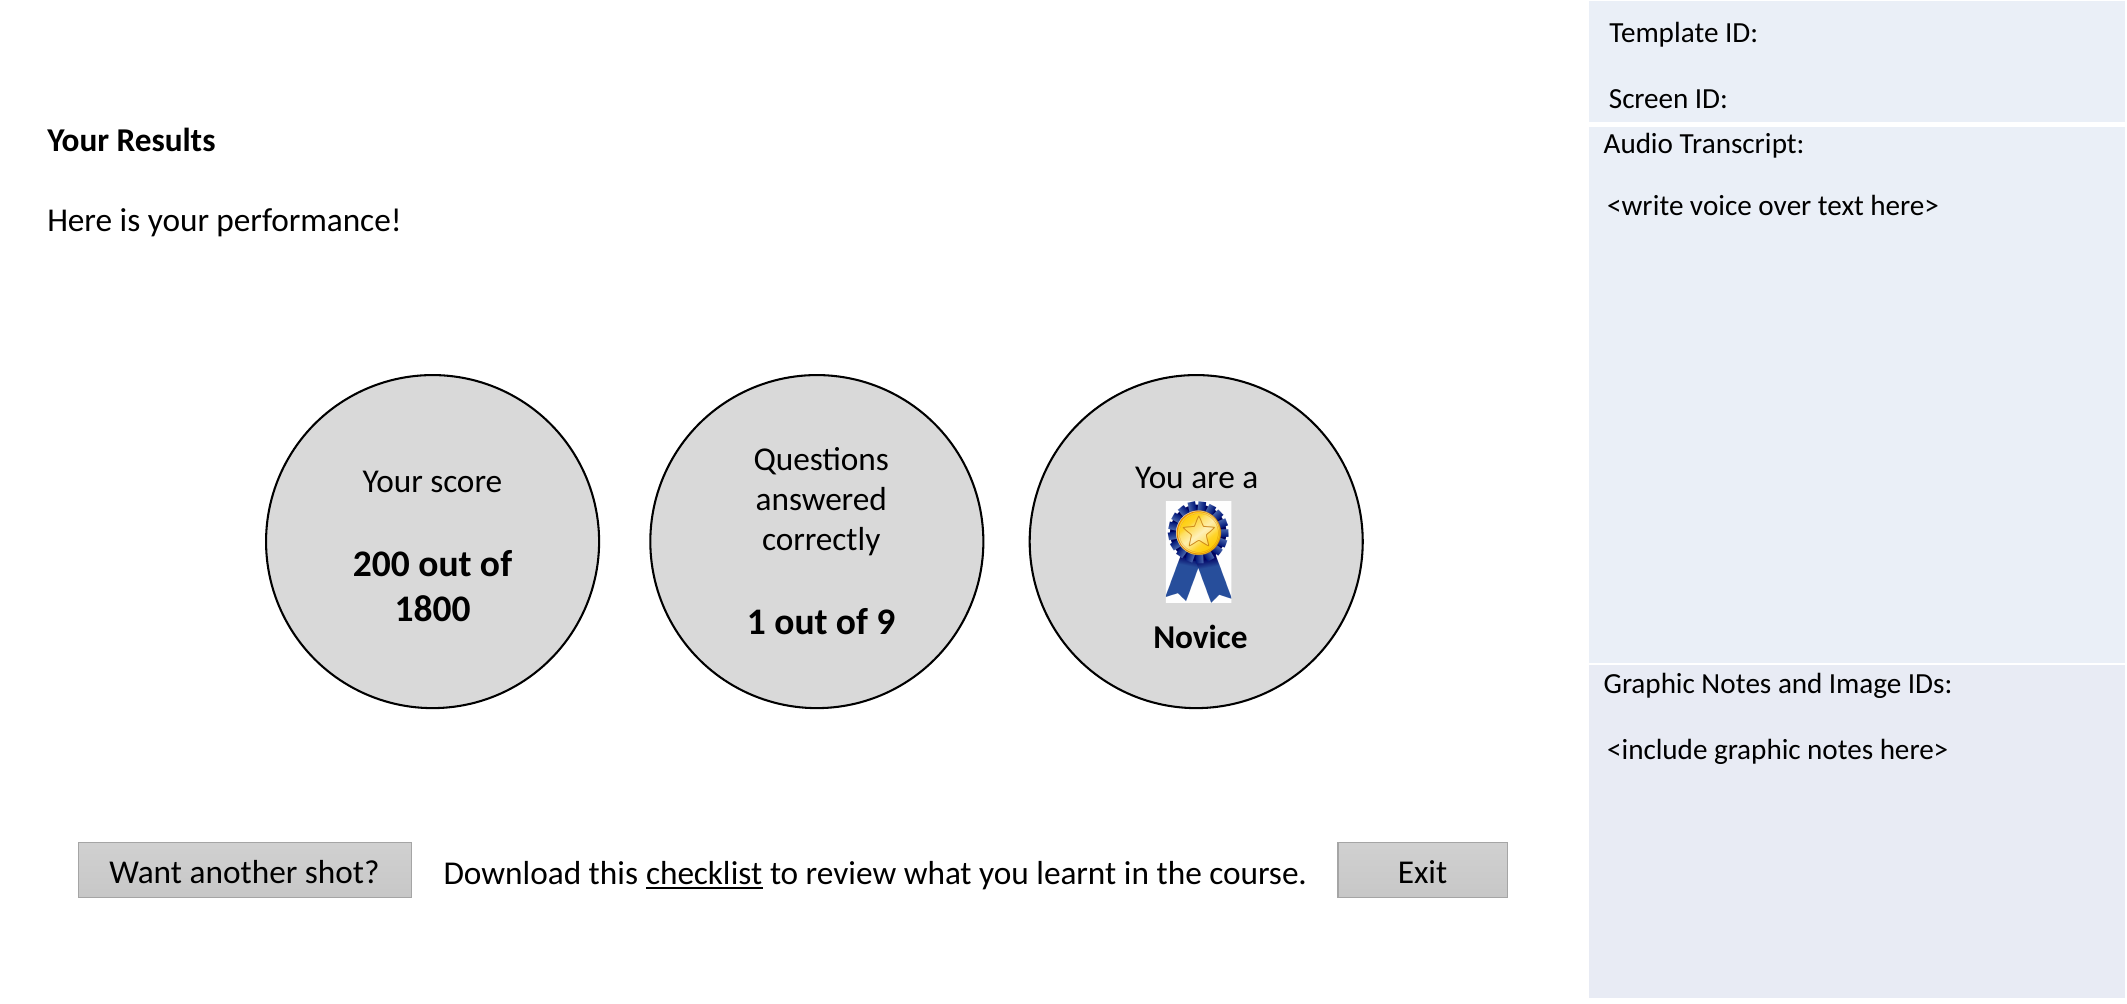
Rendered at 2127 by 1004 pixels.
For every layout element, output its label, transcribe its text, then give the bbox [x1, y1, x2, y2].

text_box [1165, 501, 1232, 603]
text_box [266, 375, 600, 709]
text_box Your Results Here is your performance! [46, 117, 1478, 280]
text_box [650, 375, 984, 709]
text_box Download this checklist to review what you learnt in the course. [442, 850, 1339, 945]
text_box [1029, 375, 1363, 709]
text_box Exit [1337, 842, 1508, 898]
text_box <include graphic notes here> [1592, 722, 2126, 773]
text_box Want another shot? [78, 842, 412, 898]
text_box <write voice over text here> [1592, 178, 2126, 229]
